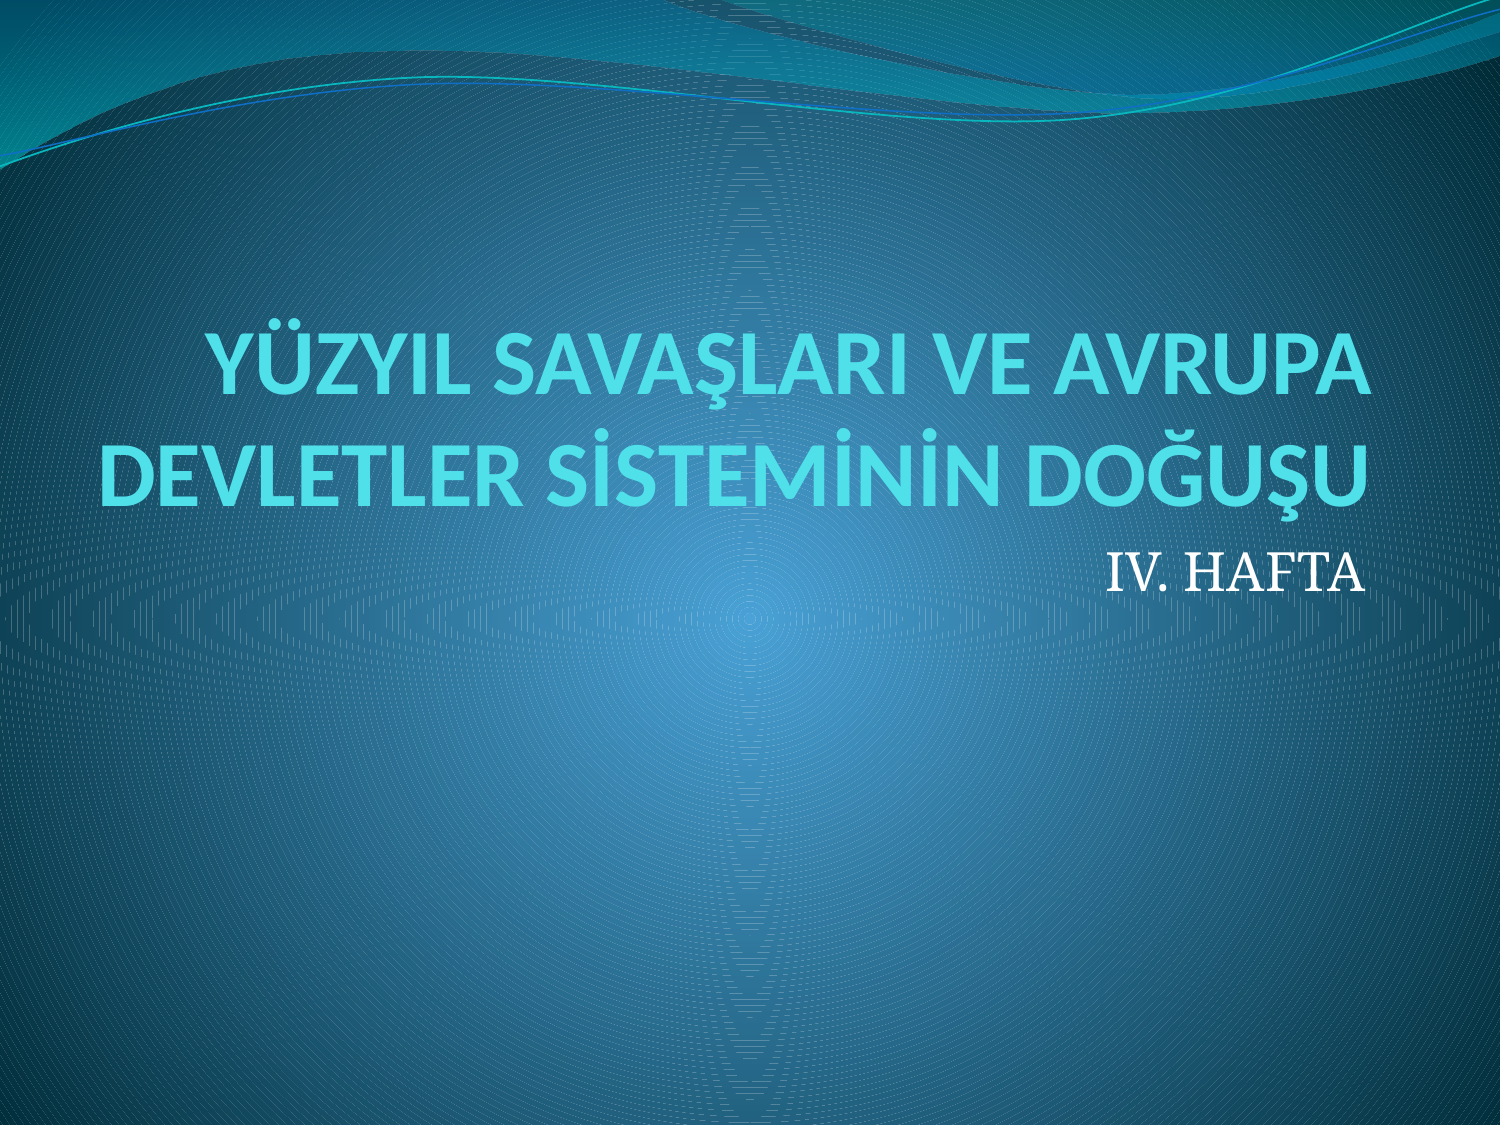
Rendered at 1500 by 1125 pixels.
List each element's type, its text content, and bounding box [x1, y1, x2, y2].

title YÜZYIL SAVAŞLARI VE AVRUPA DEVLETLER SİSTEMİNİN DOĞUŞU [87, 224, 1376, 525]
subtitle IV. HAFTA [87, 529, 1376, 818]
